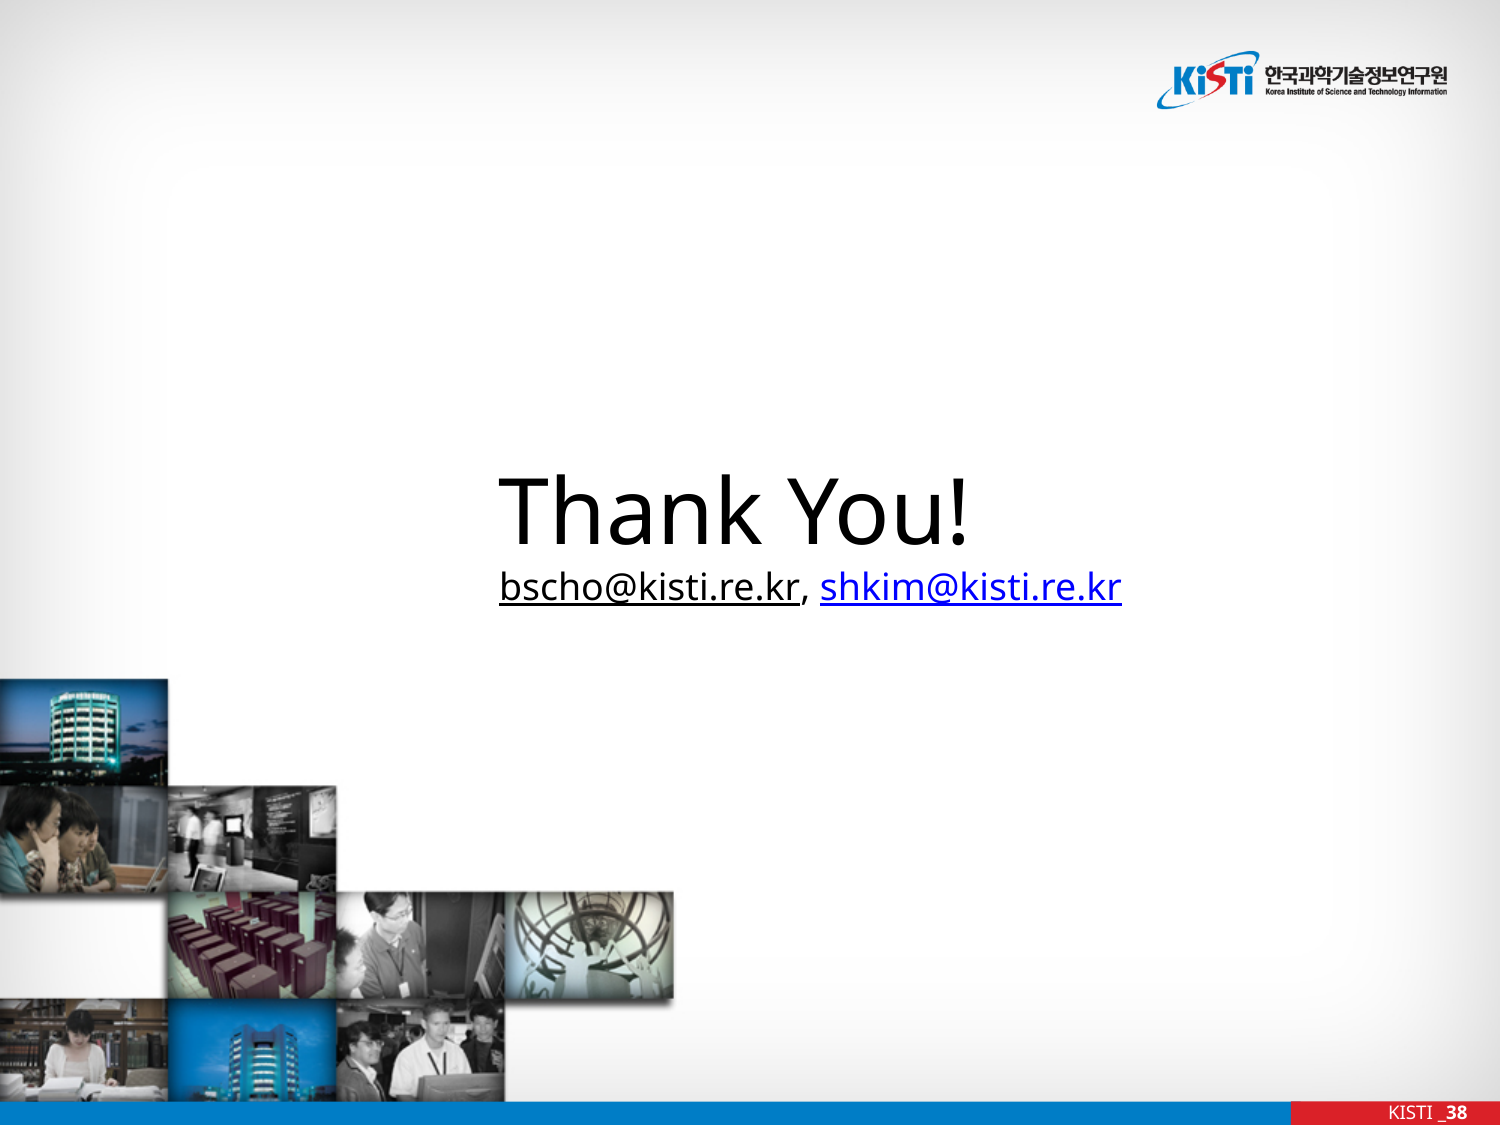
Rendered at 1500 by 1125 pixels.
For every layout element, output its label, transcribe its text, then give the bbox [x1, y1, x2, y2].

slide_number KISTI _38 [1132, 1093, 1483, 1125]
text_box Thank You! bscho@kisti.re.kr, shkim@kisti.re.kr [484, 445, 1138, 921]
picture [0, 0, 1500, 1101]
